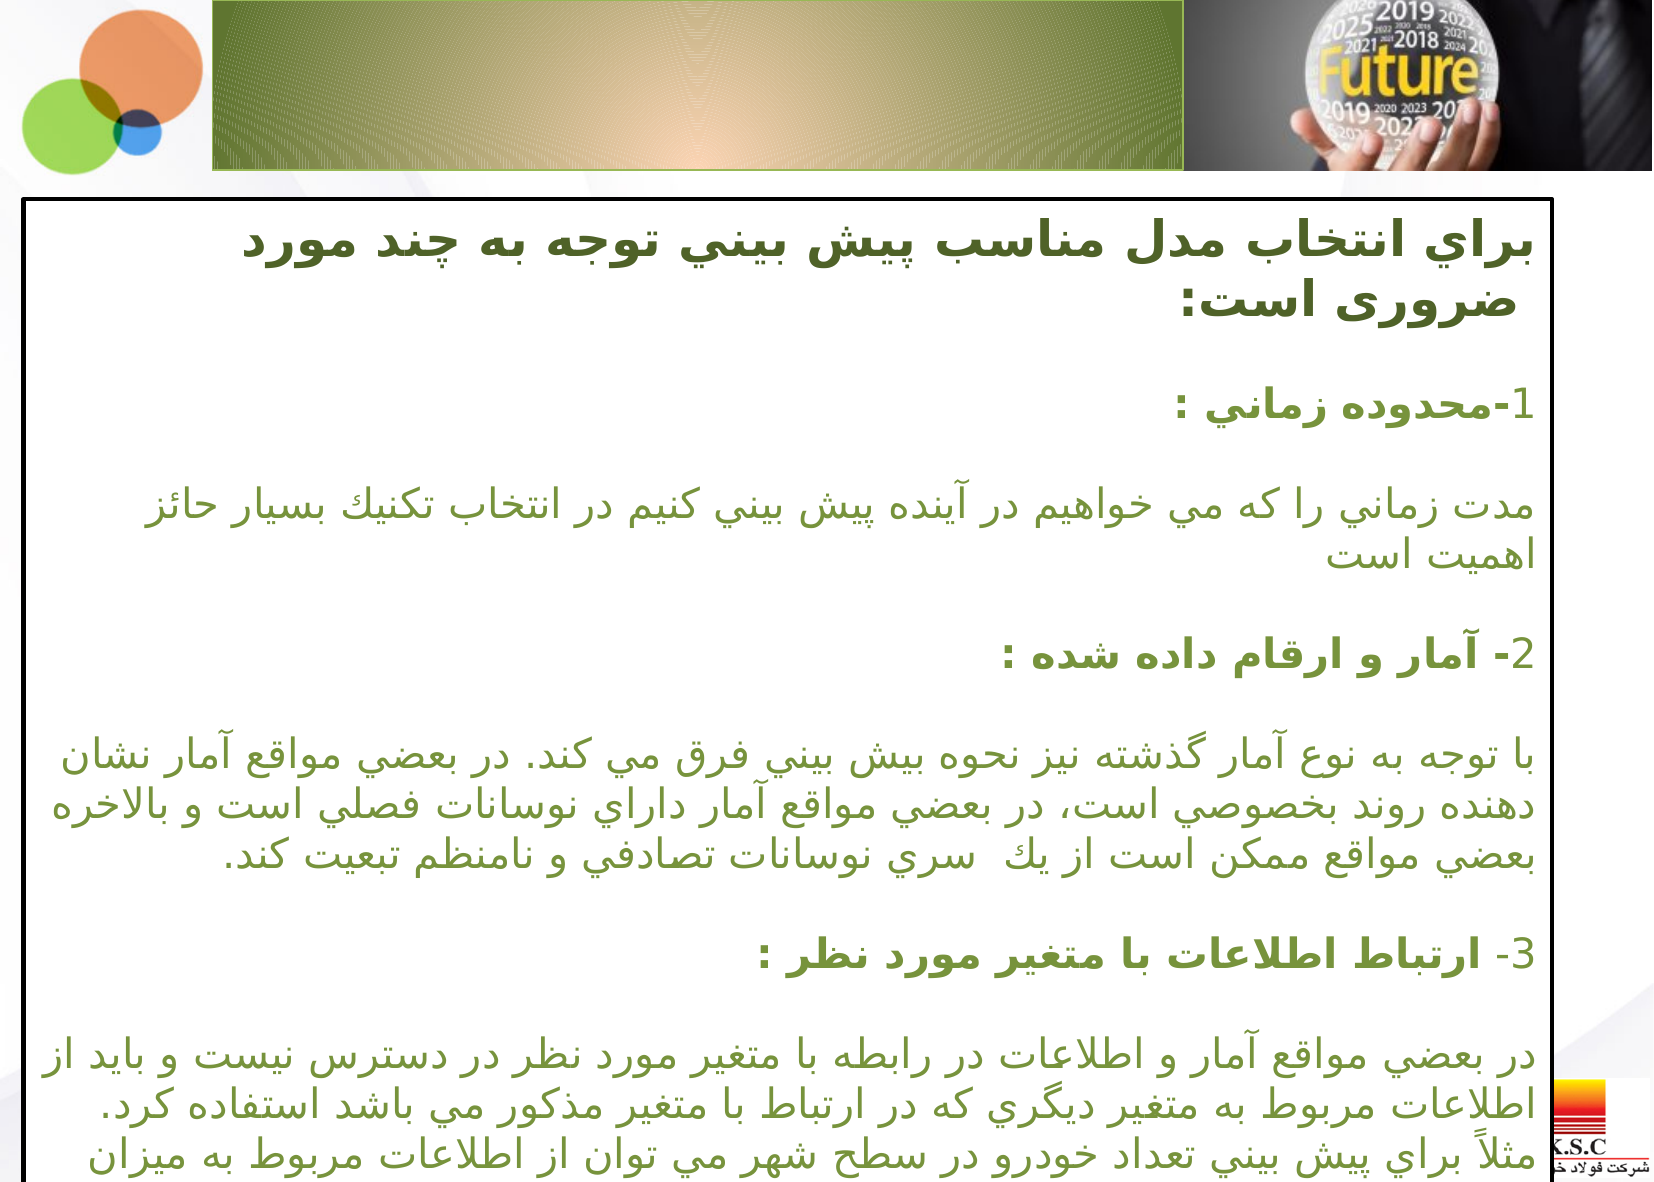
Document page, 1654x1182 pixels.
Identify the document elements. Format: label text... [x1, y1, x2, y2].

picture [0, 0, 1654, 1182]
text_box [212, 0, 1180, 171]
text_box براي انتخاب مدل مناسب پيش بيني توجه به چند مورد ضروری است: 1-محدوده زماني : مدت زماني را كه مي خواهيم در آينده پيش بيني كنيم در انتخاب تكنيك بسيار حائز اهميت است 2- آمار و ارقام داده شده : با توجه به نوع آمار گذشته نيز نحوه بيش بيني فرق مي كند. در بعضي مواقع آمار نشان دهنده روند بخصوصي است، در بعضي مواقع آمار داراي نوسانات فصلي است و بالاخره بعضي مواقع ممكن است از يك سري نوسانات تصادفي و نامنظم تبعيت كند. 3- ارتباط اطلاعات با متغير مورد نظر : در بعضي مواقع آمار و اطلاعات در رابطه با متغير مورد نظر در دسترس نيست و بايد از اطلاعات مربوط به متغير ديگري كه در ارتباط با متغير مذكور مي باشد استفاده كرد. مثلاً براي پيش بيني تعداد خودرو در سطح شهر مي توان از اطلاعات مربوط به ميزان مصرف لاستيك استفاده كرد. بدين ترتيب نوع و روش بيش بيني با توجه به ارتباط اطلاعات با متغير مورد نظر متفاوت خواهد بود . [21, 197, 1554, 1182]
